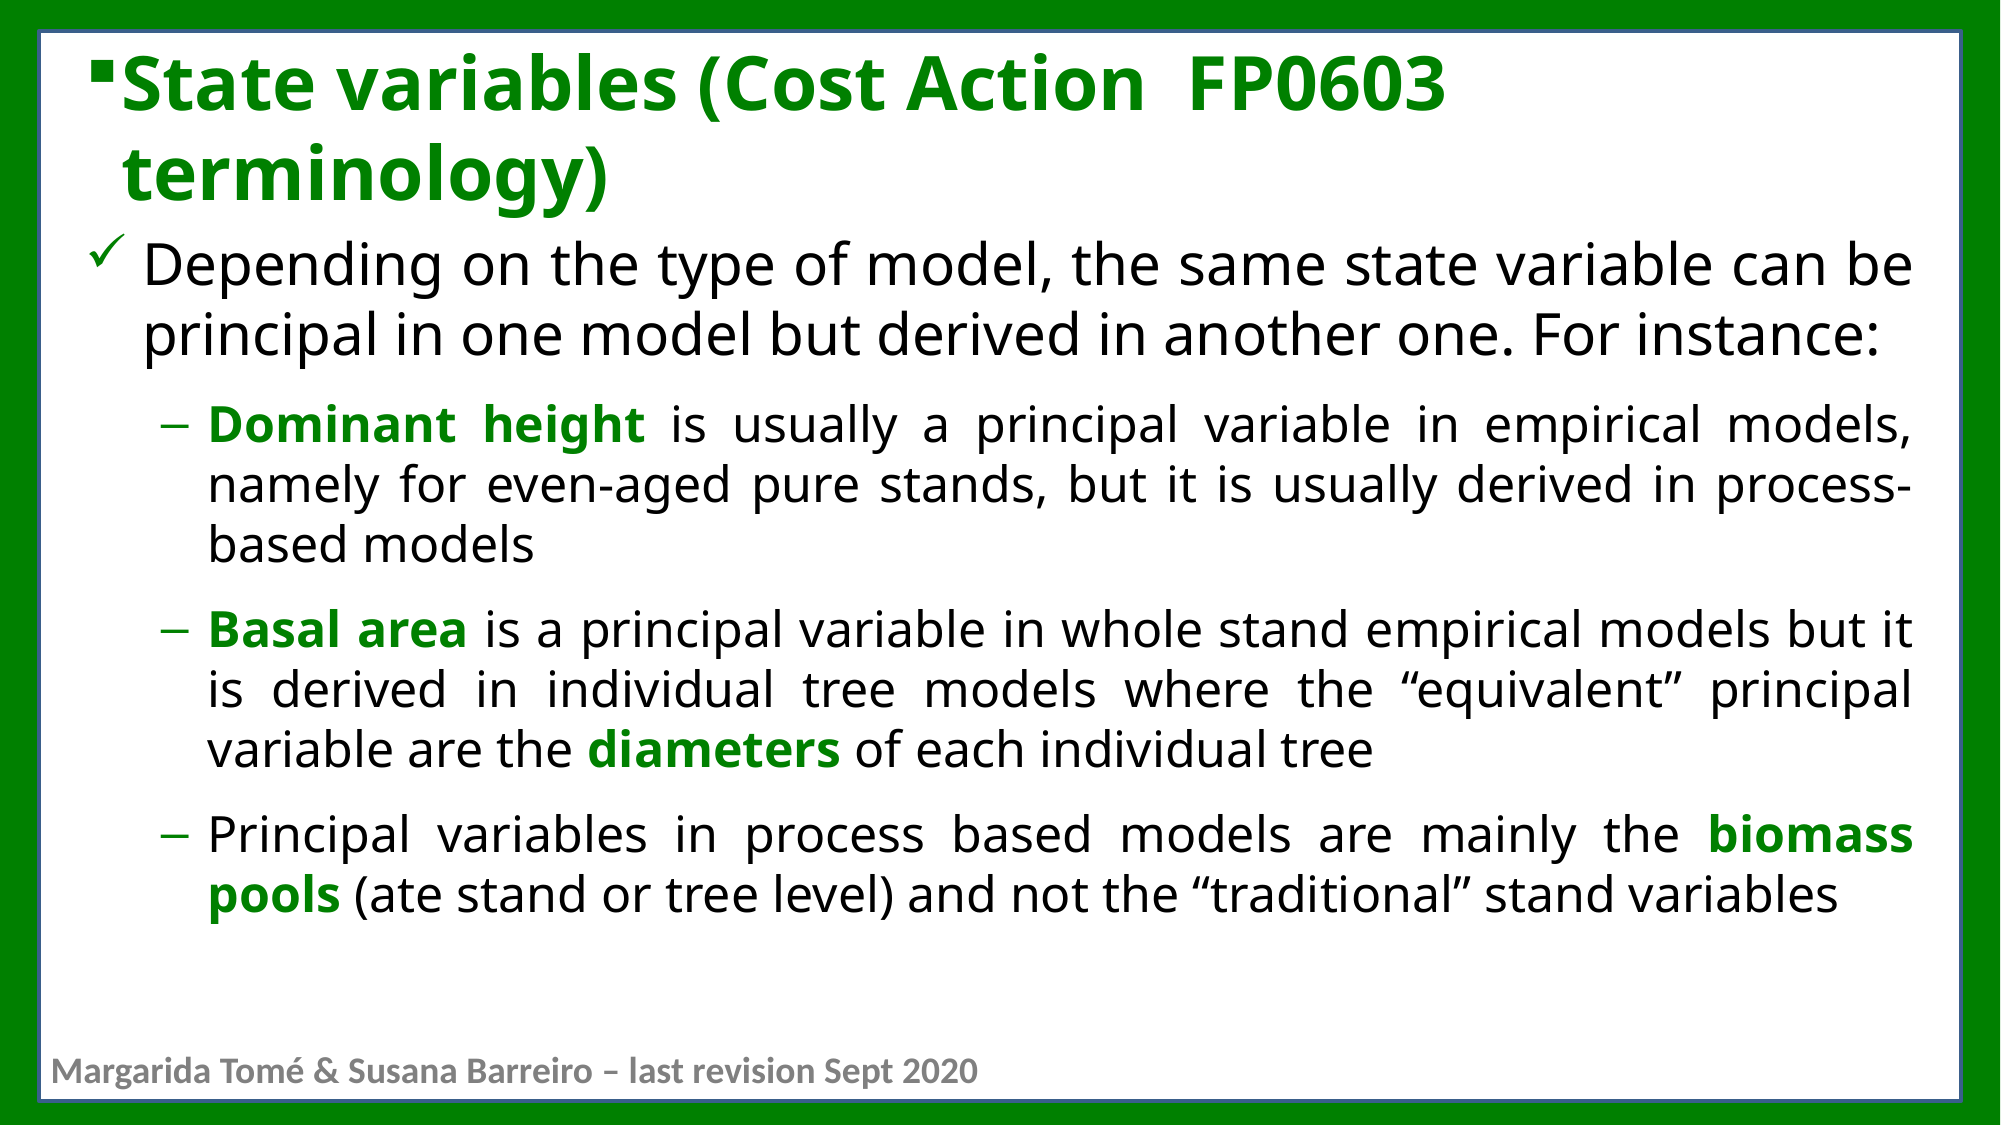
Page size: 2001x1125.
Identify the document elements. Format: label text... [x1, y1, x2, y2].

title State variables (Cost Action FP0603 terminology) [70, 66, 1930, 185]
list Depending on the type of model, the same state variable can be principal in one model but derived in another one. For instance: Dominant height is usually a principal variable in empirical models, namely for even-aged pure stands, but it is usually derived in process-based models Basal area is a principal variable in whole stand empirical models but it is derived in individual tree models where the “equivalent” principal variable are the diameters of each individual tree Principal variables in process based models are mainly the biomass pools (ate stand or tree level) and not the “traditional” stand variables [70, 219, 1930, 1040]
